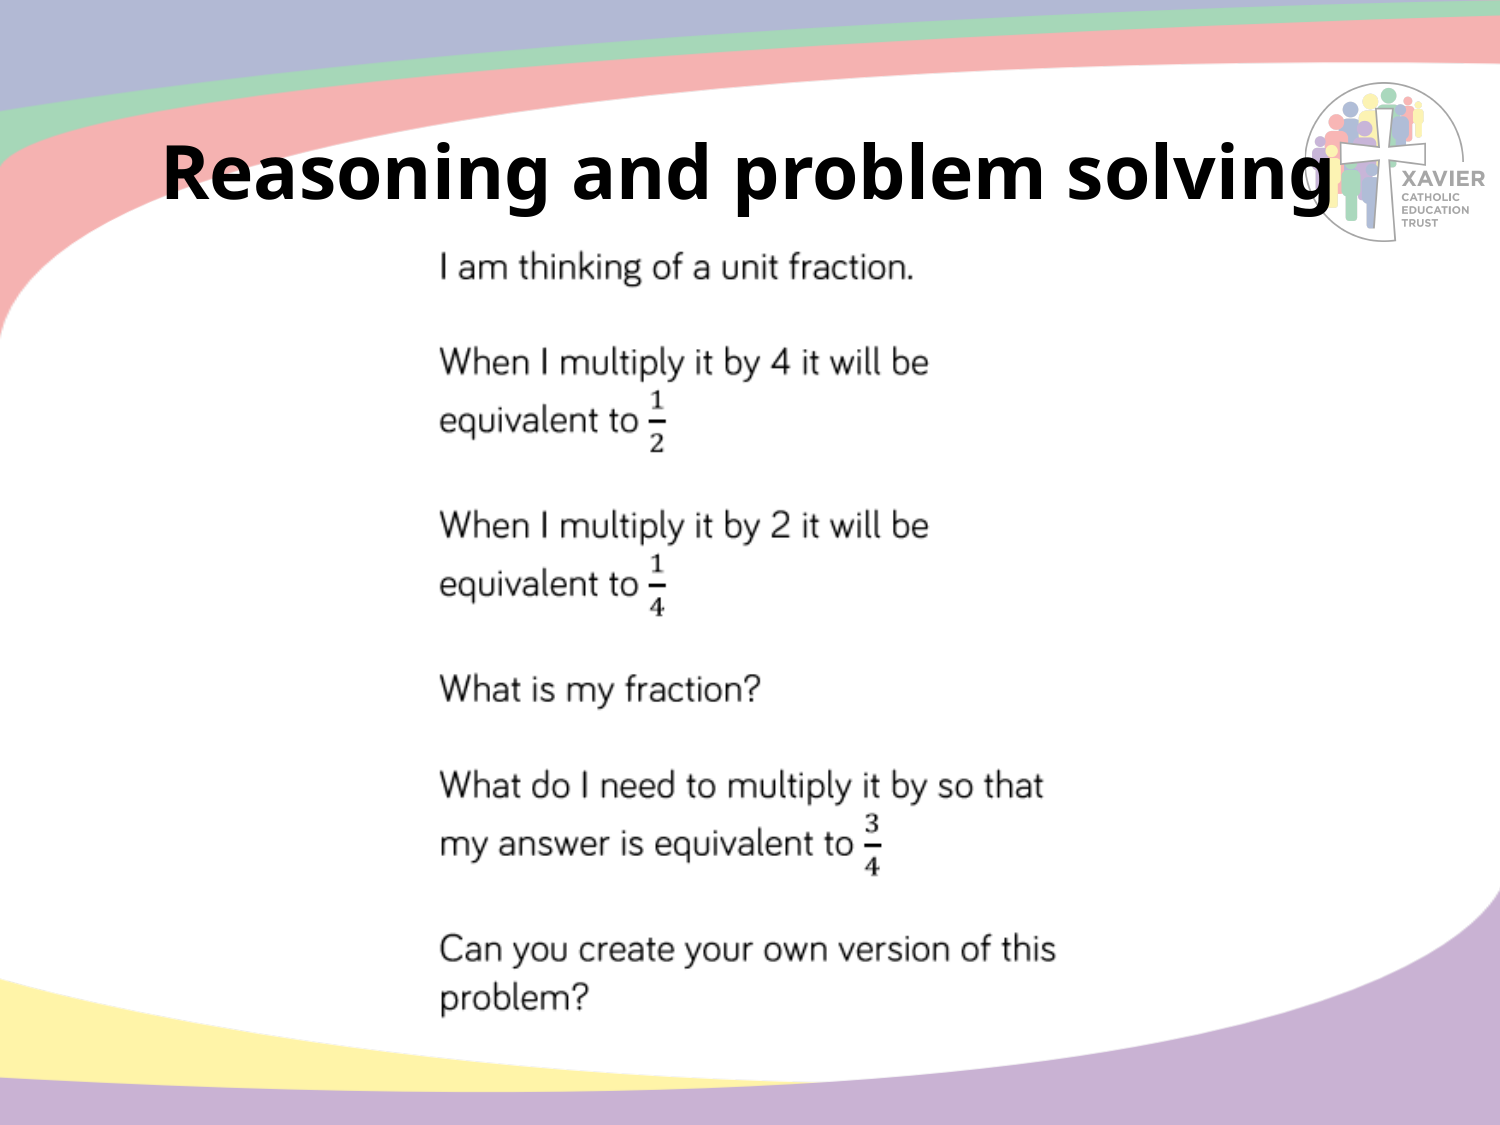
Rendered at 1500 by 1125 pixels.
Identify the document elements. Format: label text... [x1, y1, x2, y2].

picture [425, 242, 1075, 1027]
title Reasoning and problem solving [110, 83, 1386, 224]
